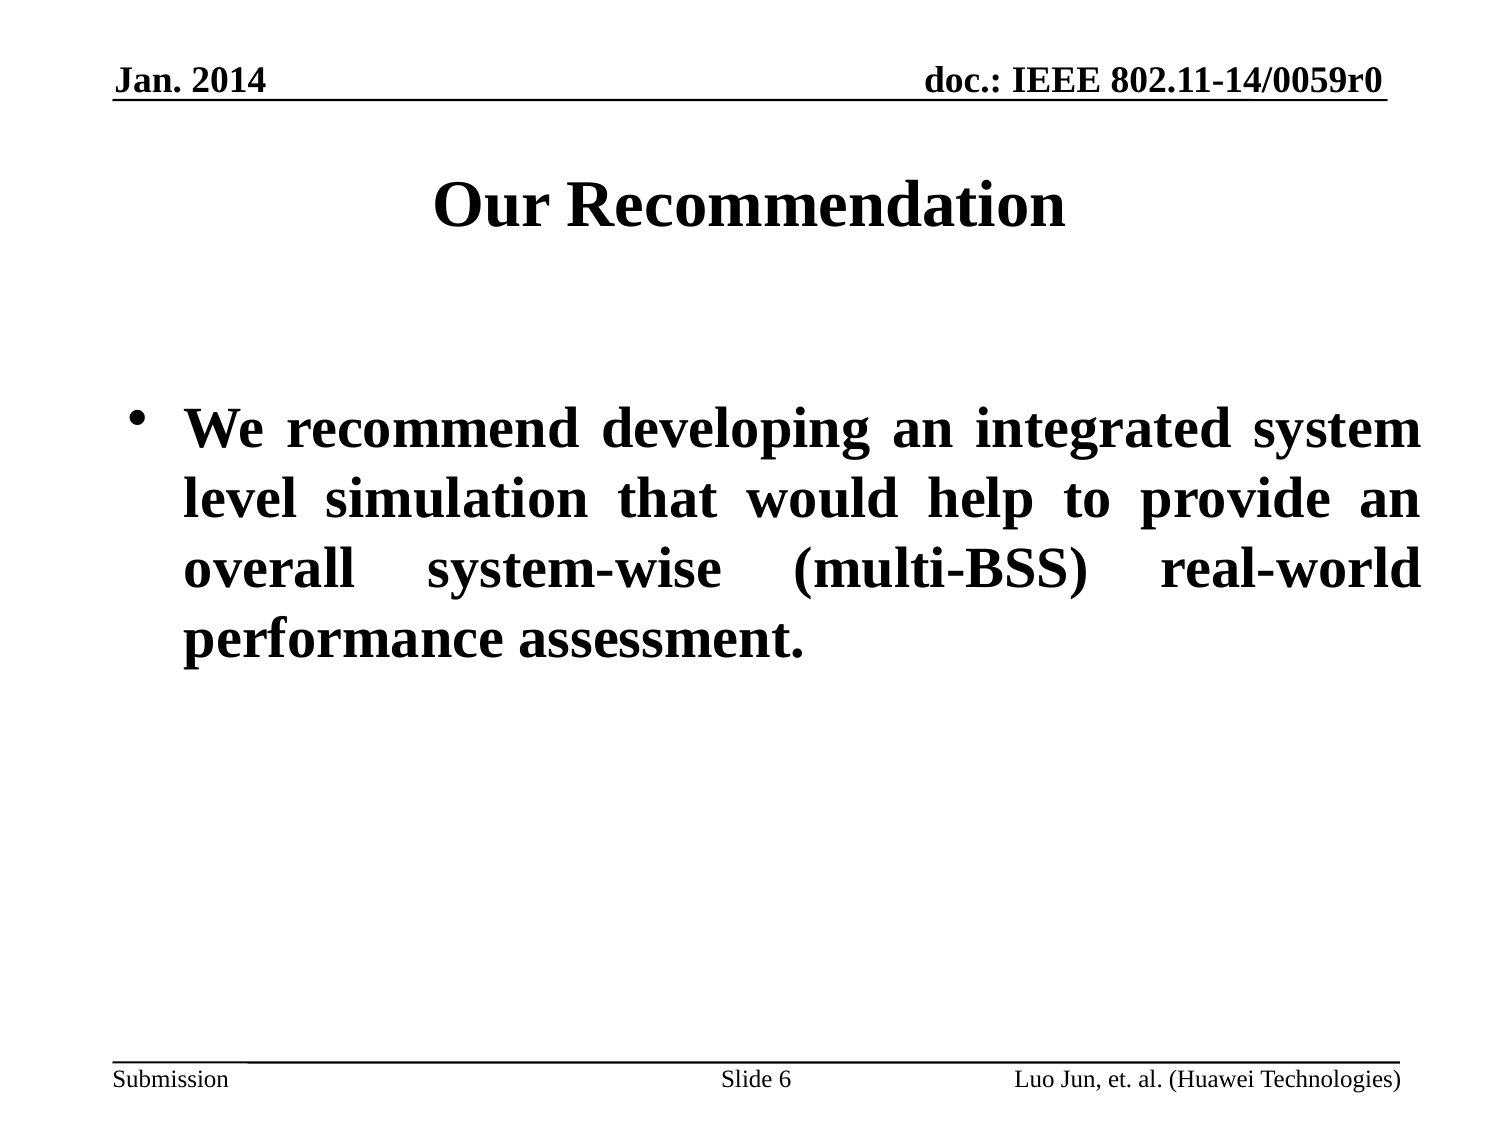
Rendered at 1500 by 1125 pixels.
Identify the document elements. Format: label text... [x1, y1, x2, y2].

footer Luo Jun, et. al. (Huawei Technologies) [1008, 1061, 1402, 1093]
list We recommend developing an integrated system level simulation that would help to provide an overall system-wise (multi-BSS) real-world performance assessment. [112, 299, 1438, 1088]
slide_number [114, 54, 269, 101]
slide_number Slide 6 [712, 1061, 800, 1093]
title Our Recommendation [112, 112, 1388, 288]
